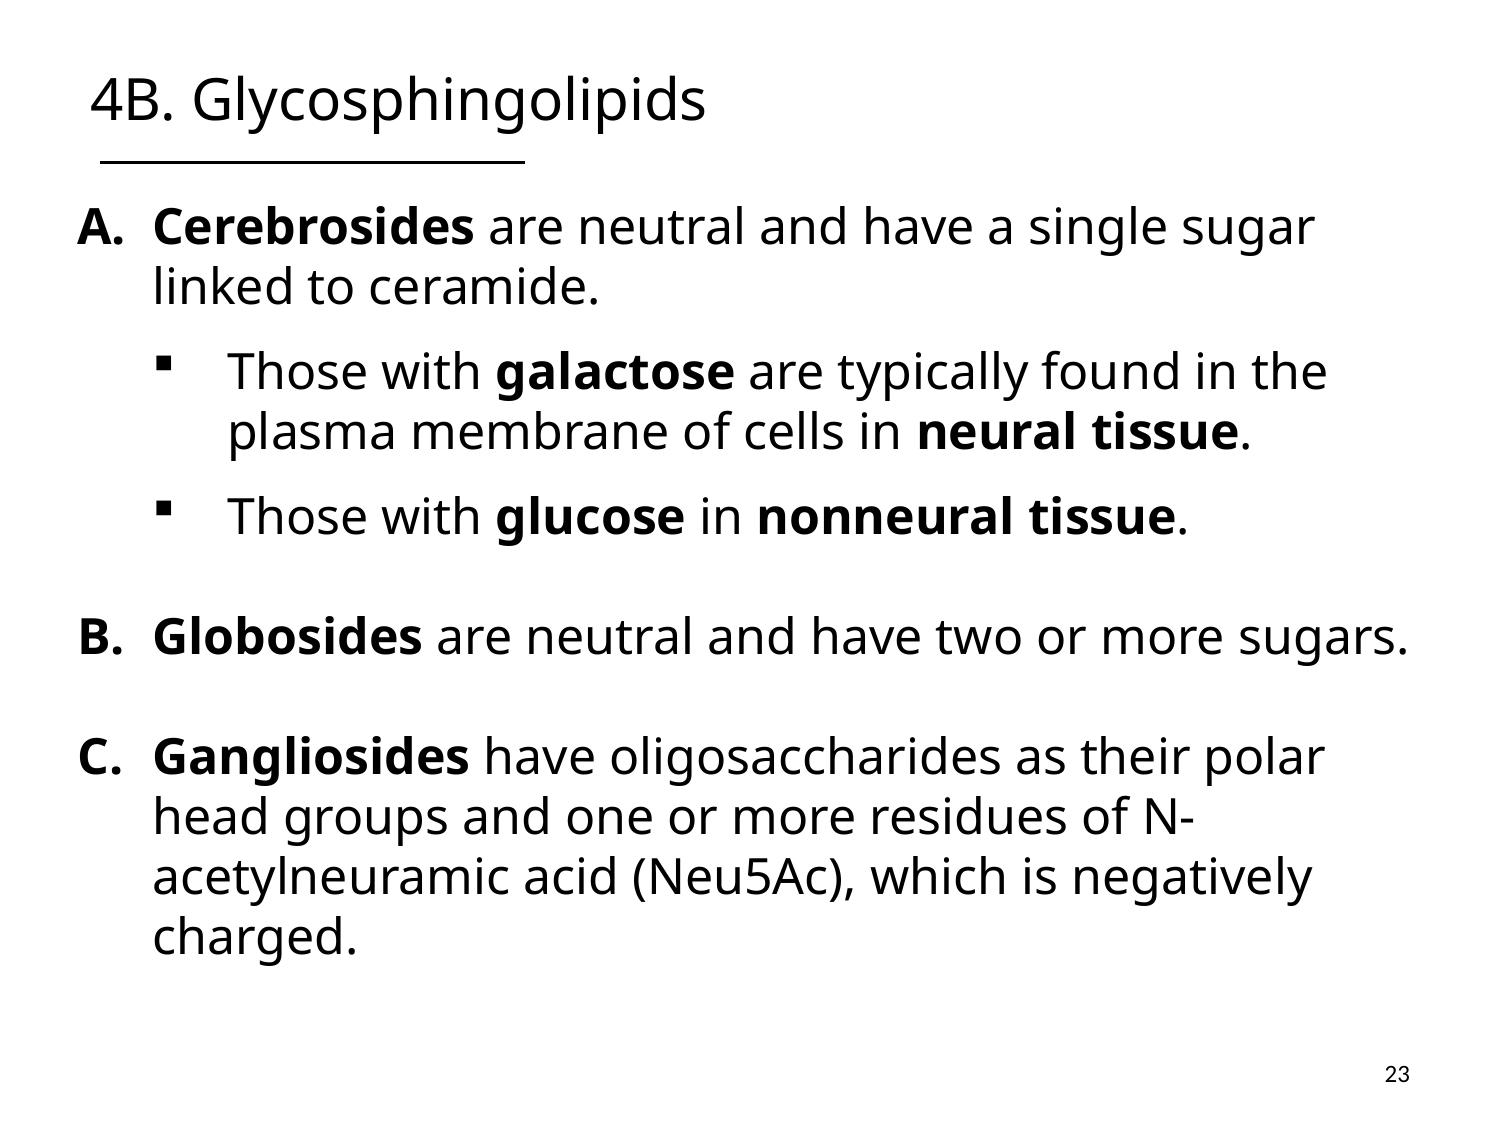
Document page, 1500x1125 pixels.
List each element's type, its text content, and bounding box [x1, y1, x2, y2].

text_box Cerebrosides are neutral and have a single sugar linked to ceramide. Those with galactose are typically found in the plasma membrane of cells in neural tissue. Those with glucose in nonneural tissue. Globosides are neutral and have two or more sugars. Gangliosides have oligosaccharides as their polar head groups and one or more residues of N-acetylneuramic acid (Neu5Ac), which is negatively charged. [62, 187, 1450, 973]
slide_number 23 [1074, 1042, 1425, 1103]
title 4B. Glycosphingolipids [75, 45, 1425, 150]
